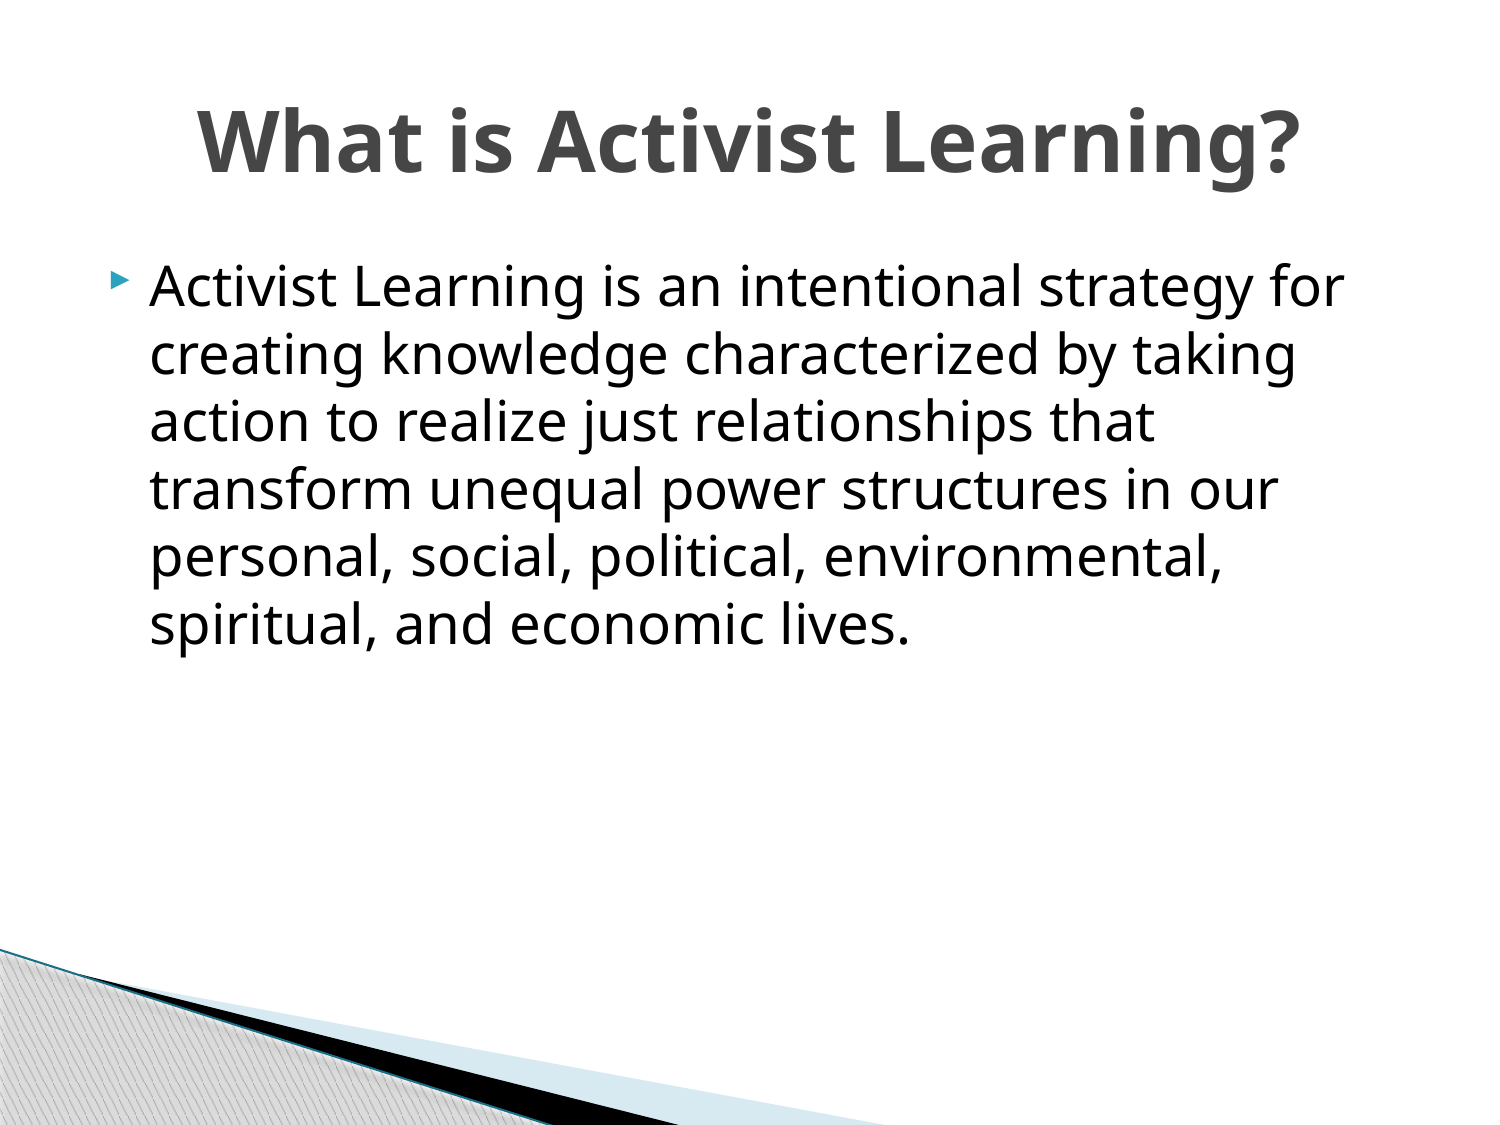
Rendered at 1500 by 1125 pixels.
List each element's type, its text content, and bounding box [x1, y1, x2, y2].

title What is Activist Learning? [75, 45, 1425, 233]
list Activist Learning is an intentional strategy for creating knowledge characterized by taking action to realize just relationships that transform unequal power structures in our personal, social, political, environmental, spiritual, and economic lives. [75, 243, 1425, 986]
